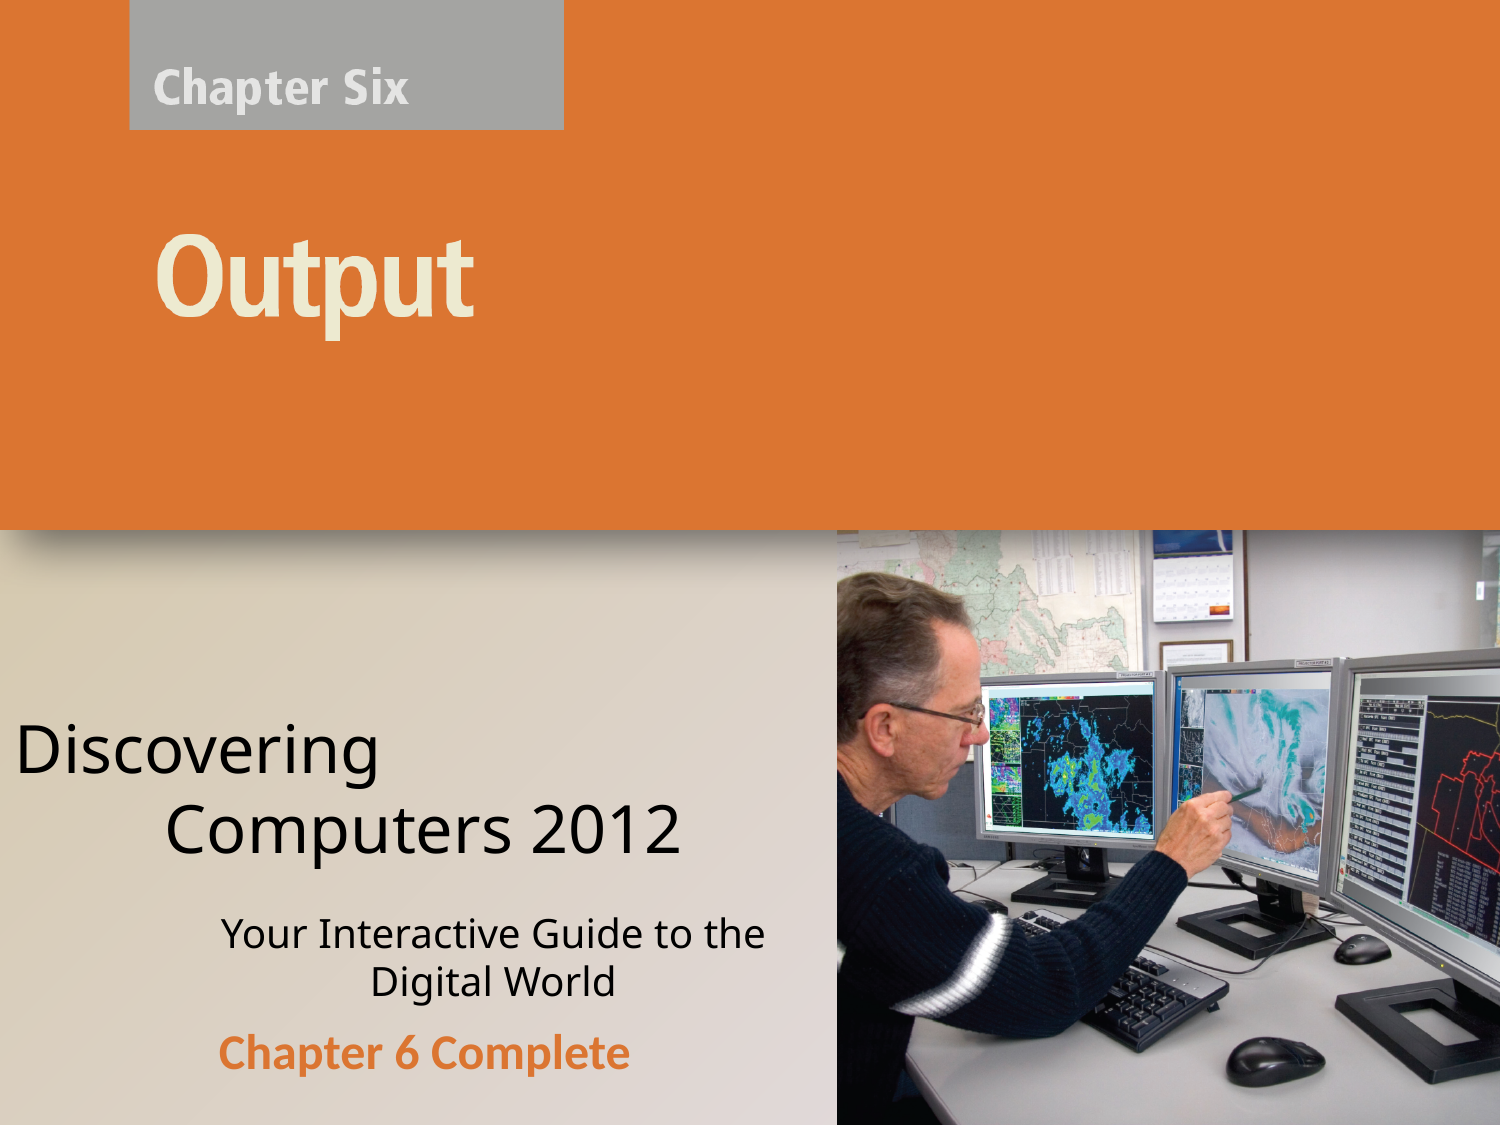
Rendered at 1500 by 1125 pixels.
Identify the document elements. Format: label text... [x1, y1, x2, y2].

picture [0, 0, 1500, 530]
picture [837, 539, 1500, 1125]
text_box Chapter 6 Complete [24, 1012, 825, 1088]
